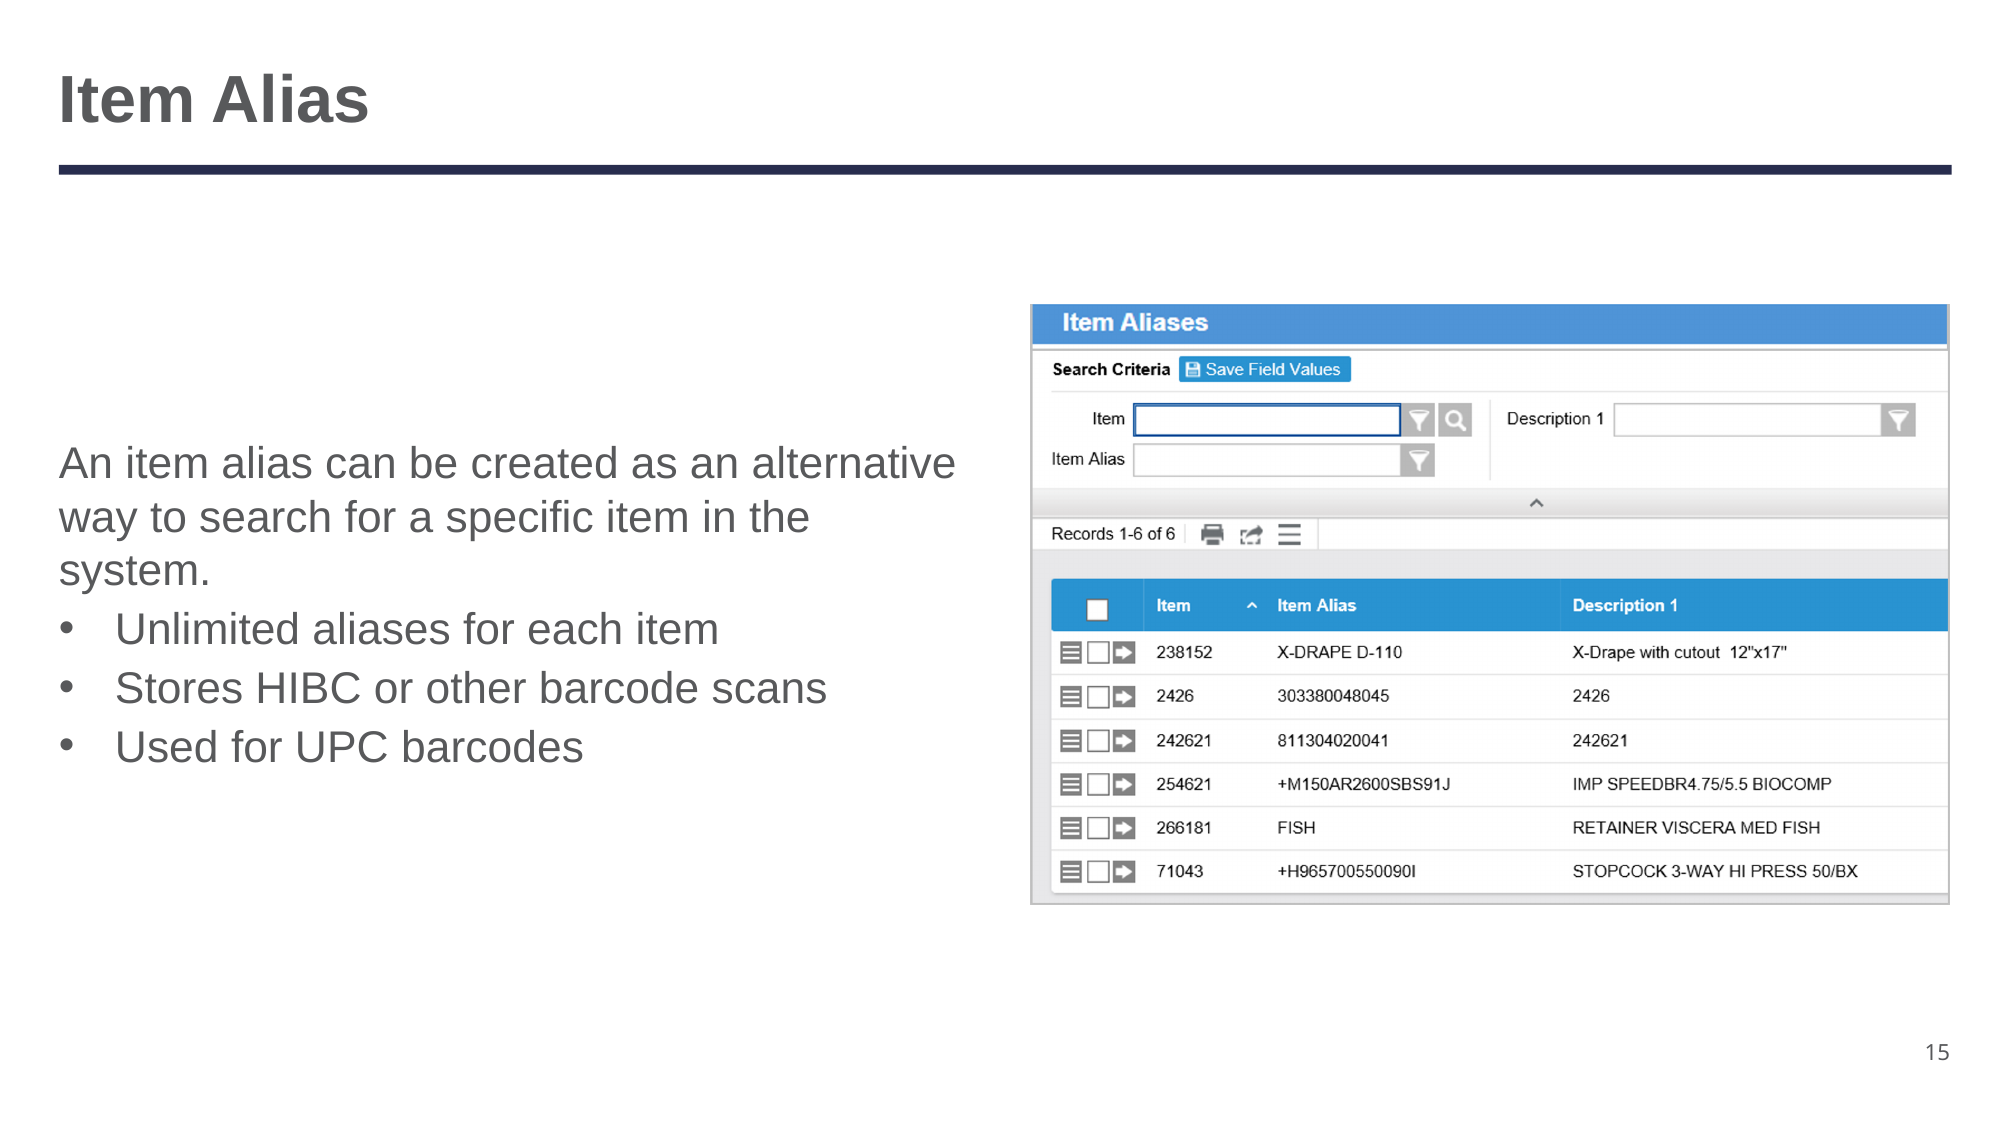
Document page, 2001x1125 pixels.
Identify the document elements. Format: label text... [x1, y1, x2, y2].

slide_number 15 [1875, 1038, 1950, 1108]
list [1029, 303, 1951, 905]
title Item Alias [58, 61, 1950, 154]
list An item alias can be created as an alternative way to search for a specific item in the system. Unlimited aliases for each item Stores HIBC or other barcode scans Used for UPC barcodes [58, 204, 970, 1002]
